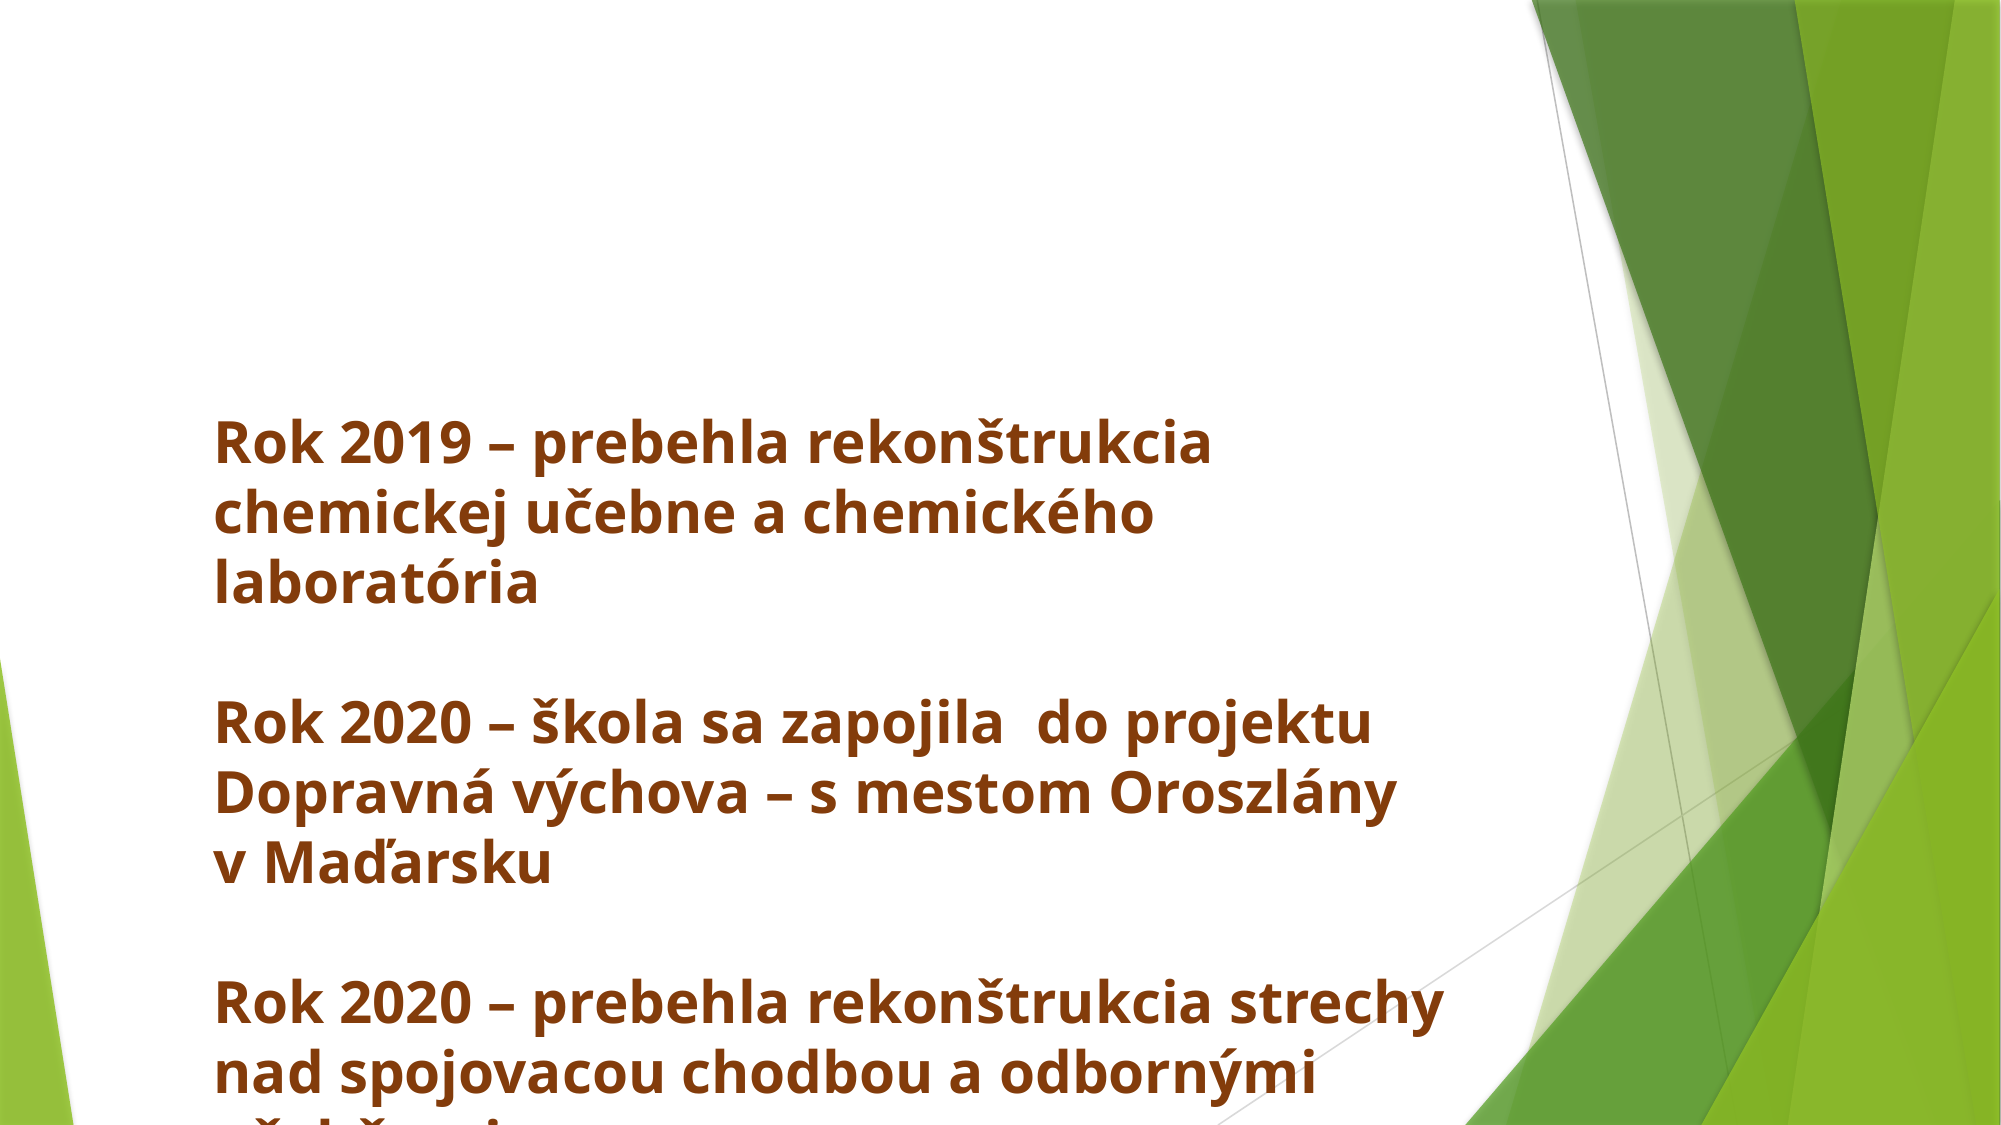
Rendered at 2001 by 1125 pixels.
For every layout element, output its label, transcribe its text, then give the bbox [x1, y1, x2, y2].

text_box Rok 2019 – prebehla rekonštrukcia chemickej učebne a chemického laboratória Rok 2020 – škola sa zapojila do projektu Dopravná výchova – s mestom Oroszlány v Maďarsku Rok 2020 – prebehla rekonštrukcia strechy nad spojovacou chodbou a odbornými učebňami [199, 398, 1500, 1125]
